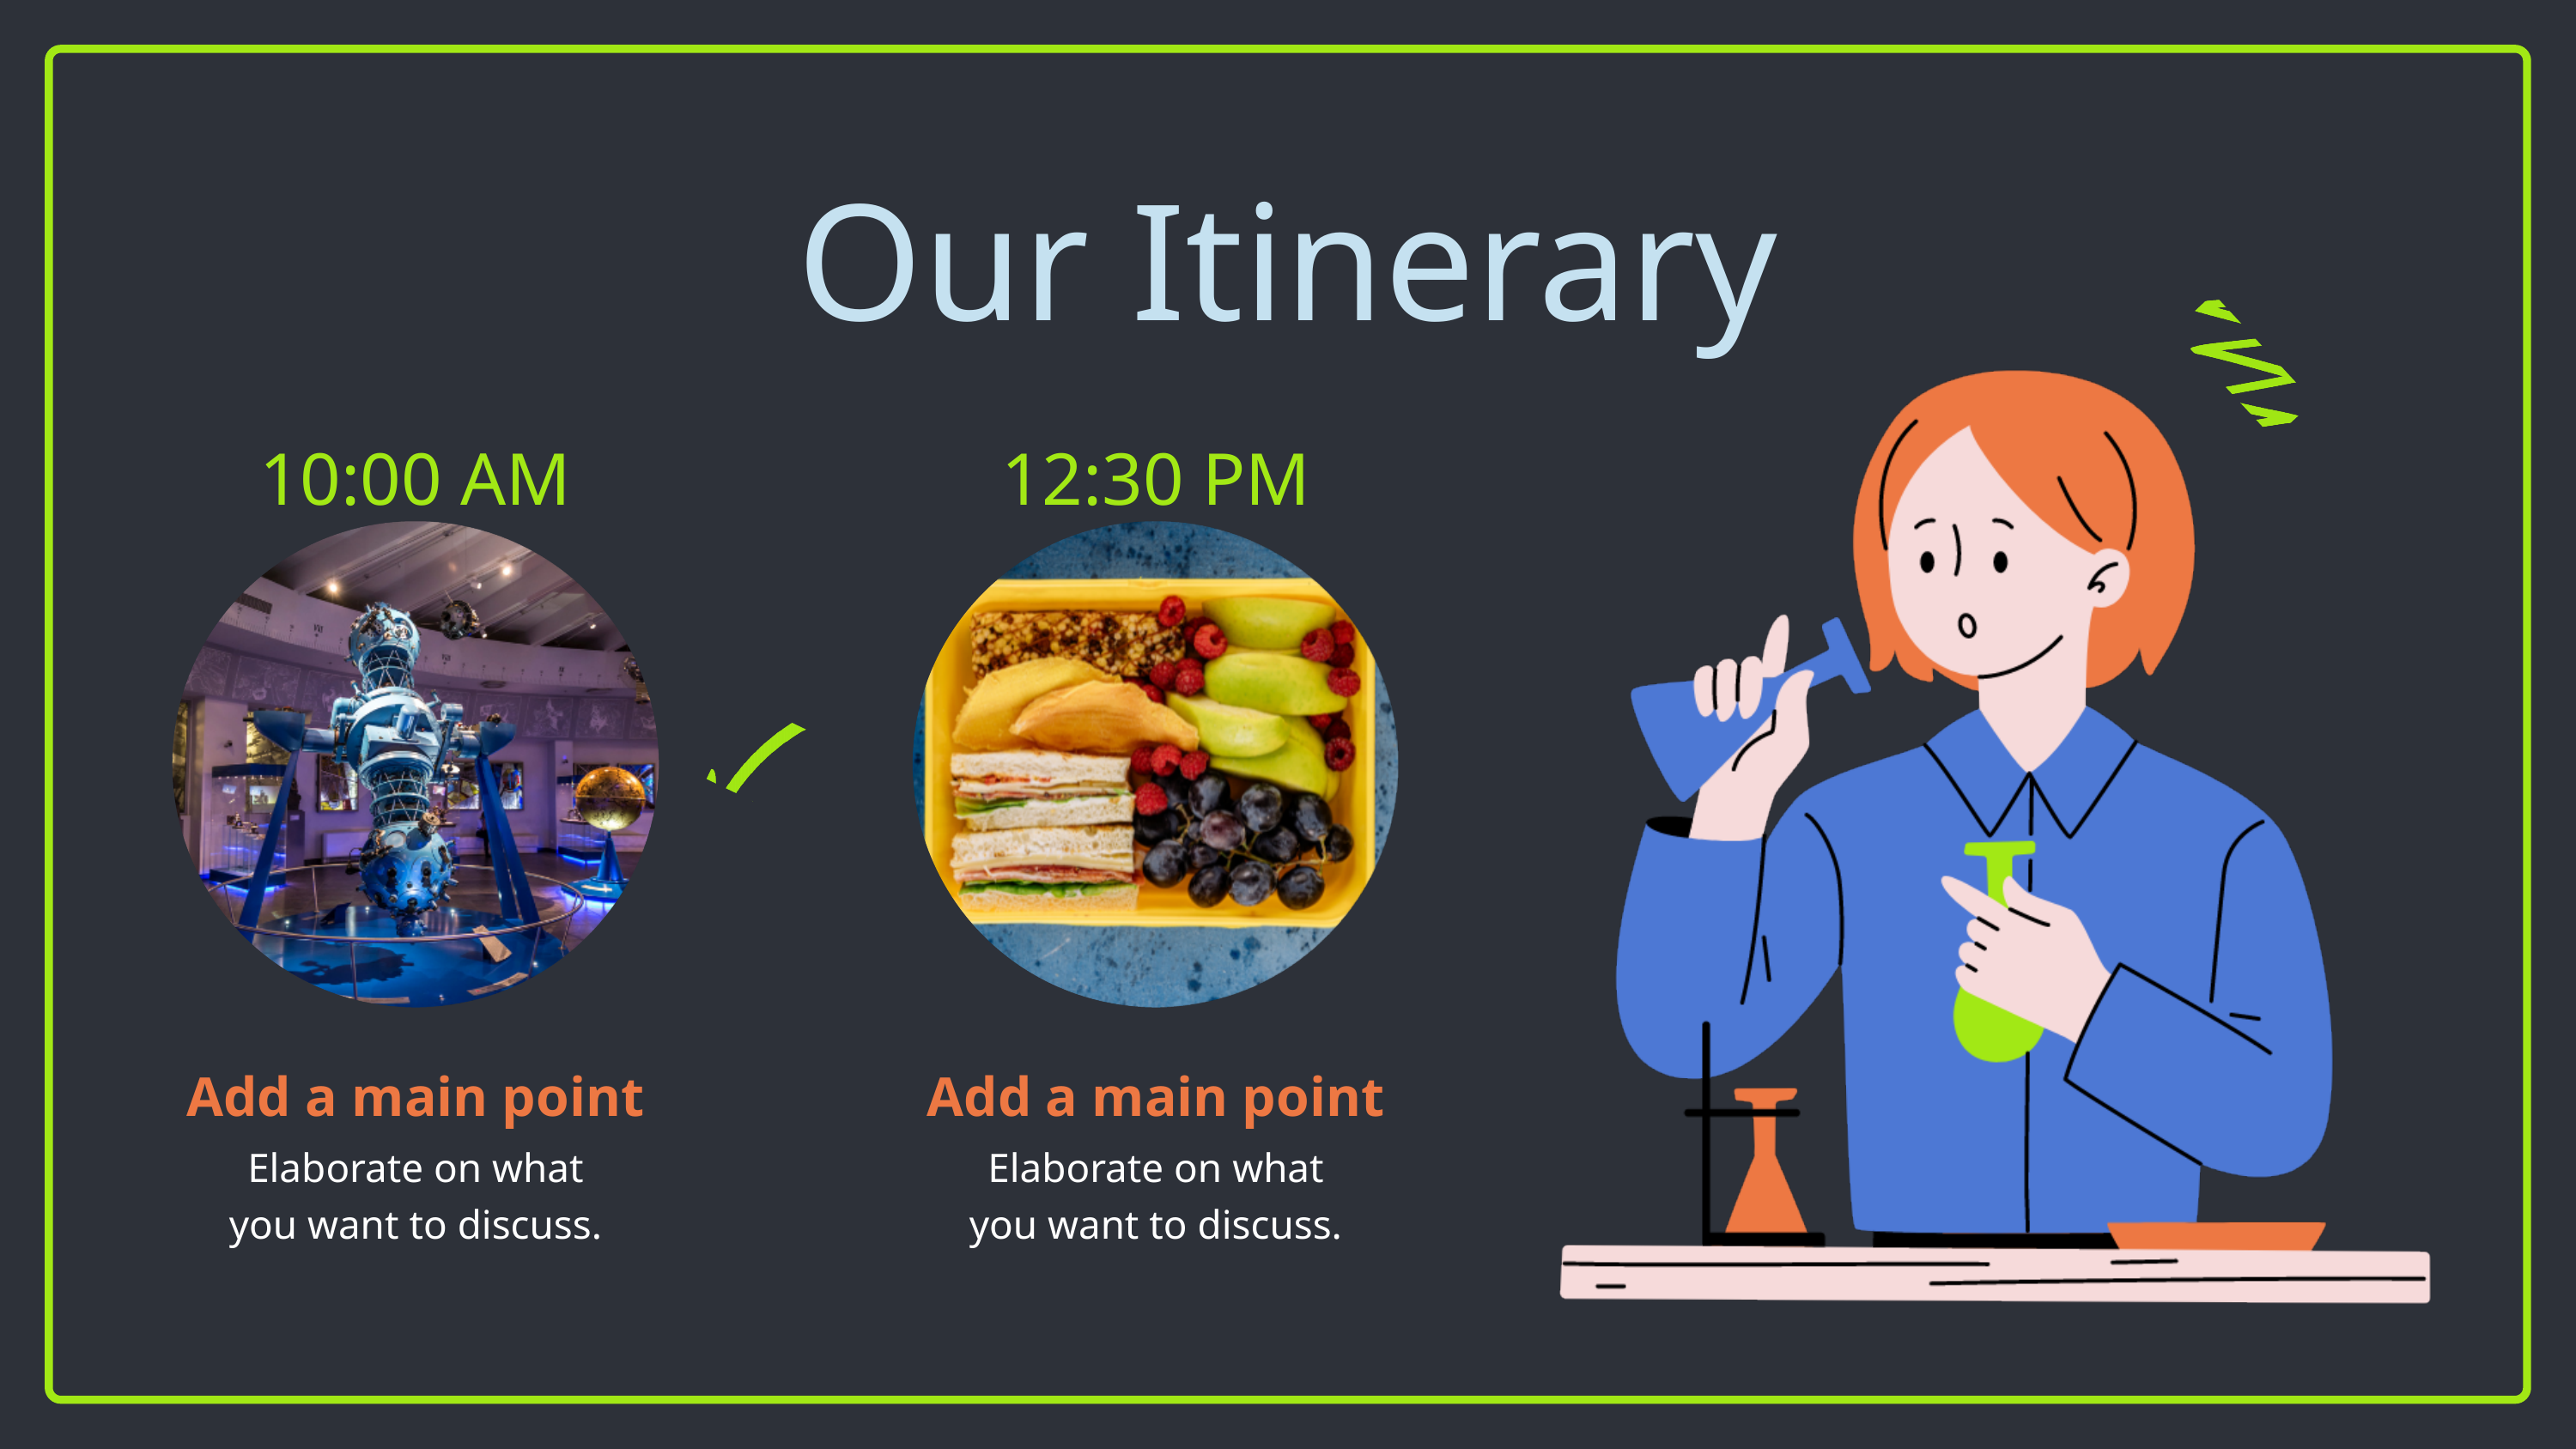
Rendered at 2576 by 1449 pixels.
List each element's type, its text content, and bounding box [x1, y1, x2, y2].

text_box Add a main point [182, 1036, 649, 1127]
picture [1537, 350, 2478, 1304]
picture [172, 520, 659, 1008]
text_box [48, 48, 2528, 1400]
text_box Add a main point [923, 1036, 1389, 1127]
text_box 12:30 PM [923, 399, 1389, 519]
text_box [2173, 294, 2266, 349]
text_box 10:00 AM [182, 399, 649, 519]
text_box Elaborate on what you want to discuss. [182, 1133, 649, 1247]
text_box [706, 700, 866, 837]
text_box Elaborate on what you want to discuss. [923, 1133, 1389, 1247]
picture [912, 520, 1400, 1008]
text_box Our Itinerary [630, 132, 1946, 354]
